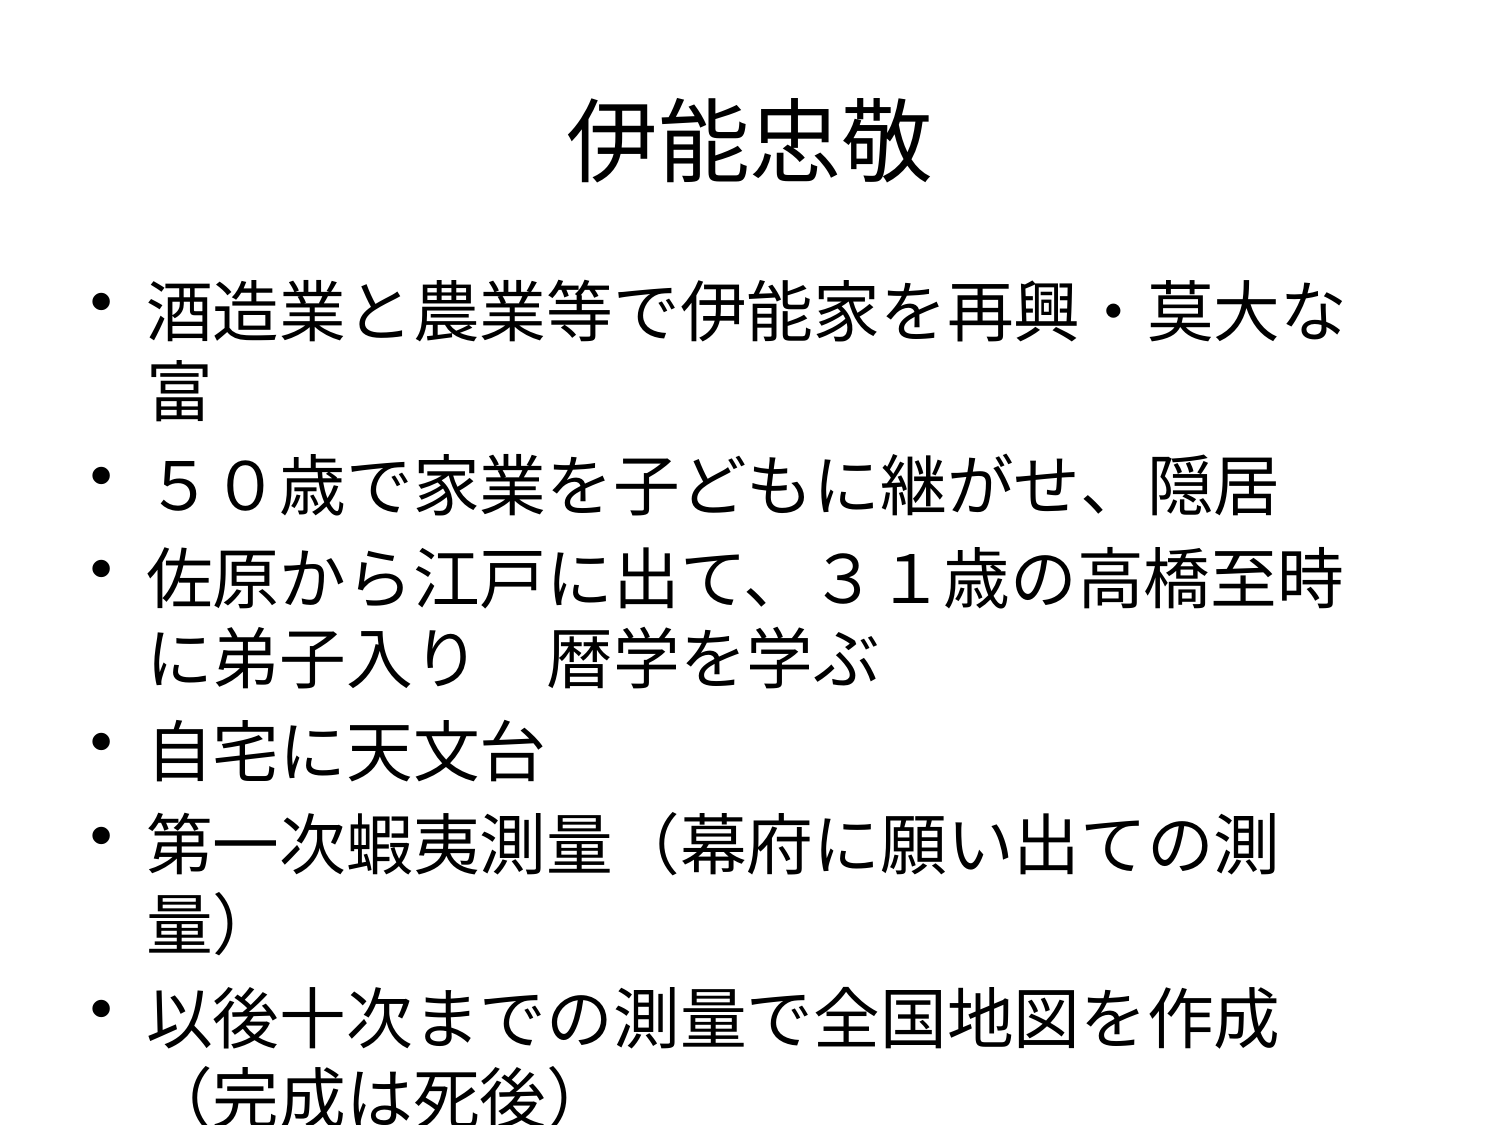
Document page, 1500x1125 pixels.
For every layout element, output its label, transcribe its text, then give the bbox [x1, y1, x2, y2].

list 酒造業と農業等で伊能家を再興・莫大な富 ５０歳で家業を子どもに継がせ、隠居 佐原から江戸に出て、３１歳の高橋至時に弟子入り 暦学を学ぶ 自宅に天文台 第一次蝦夷測量（幕府に願い出ての測量） 以後十次までの測量で全国地図を作成（完成は死後） [74, 262, 1426, 1006]
title 伊能忠敬 [74, 44, 1426, 233]
